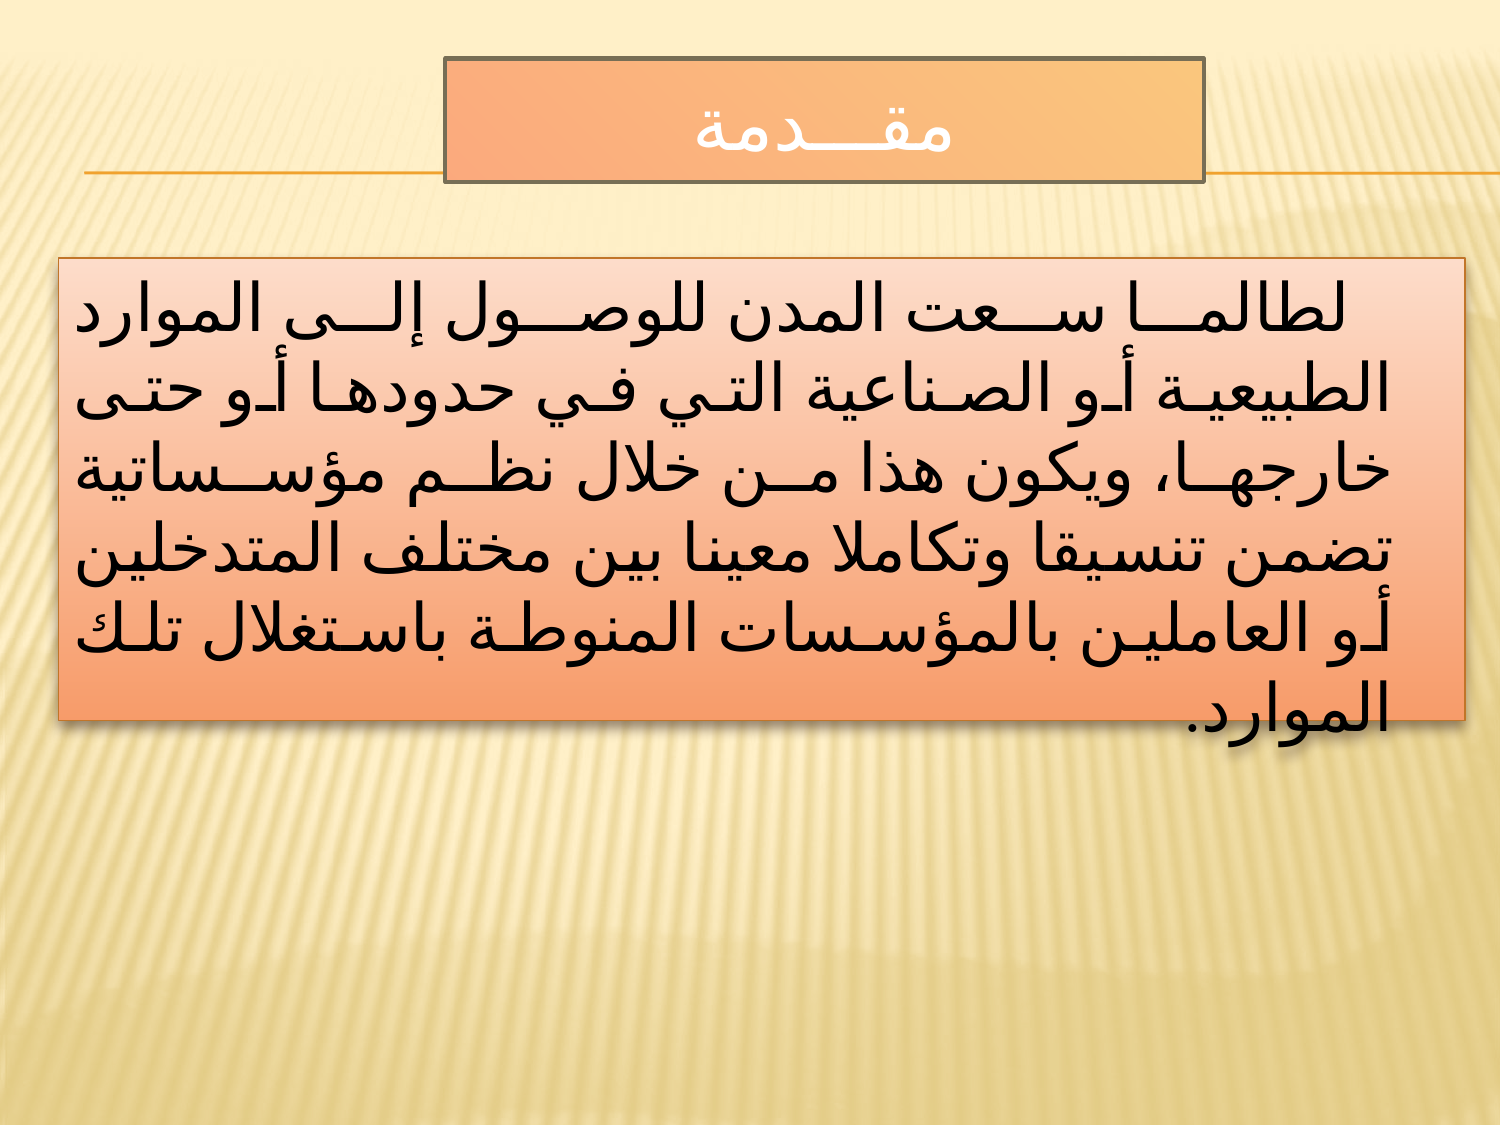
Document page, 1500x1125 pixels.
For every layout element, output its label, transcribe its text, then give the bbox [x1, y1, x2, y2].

list لطالما سعت المدن للوصول إلى الموارد الطبيعية أو الصناعية التي في حدودها أو حتى خارجها، ويكون هذا من خلال نظم مؤسساتية تضمن تنسيقا وتكاملا معينا بين مختلف المتدخلين أو العاملين بالمؤسسات المنوطة باستغلال تلك الموارد. [58, 257, 1466, 721]
title مقـــدمة [443, 56, 1206, 184]
